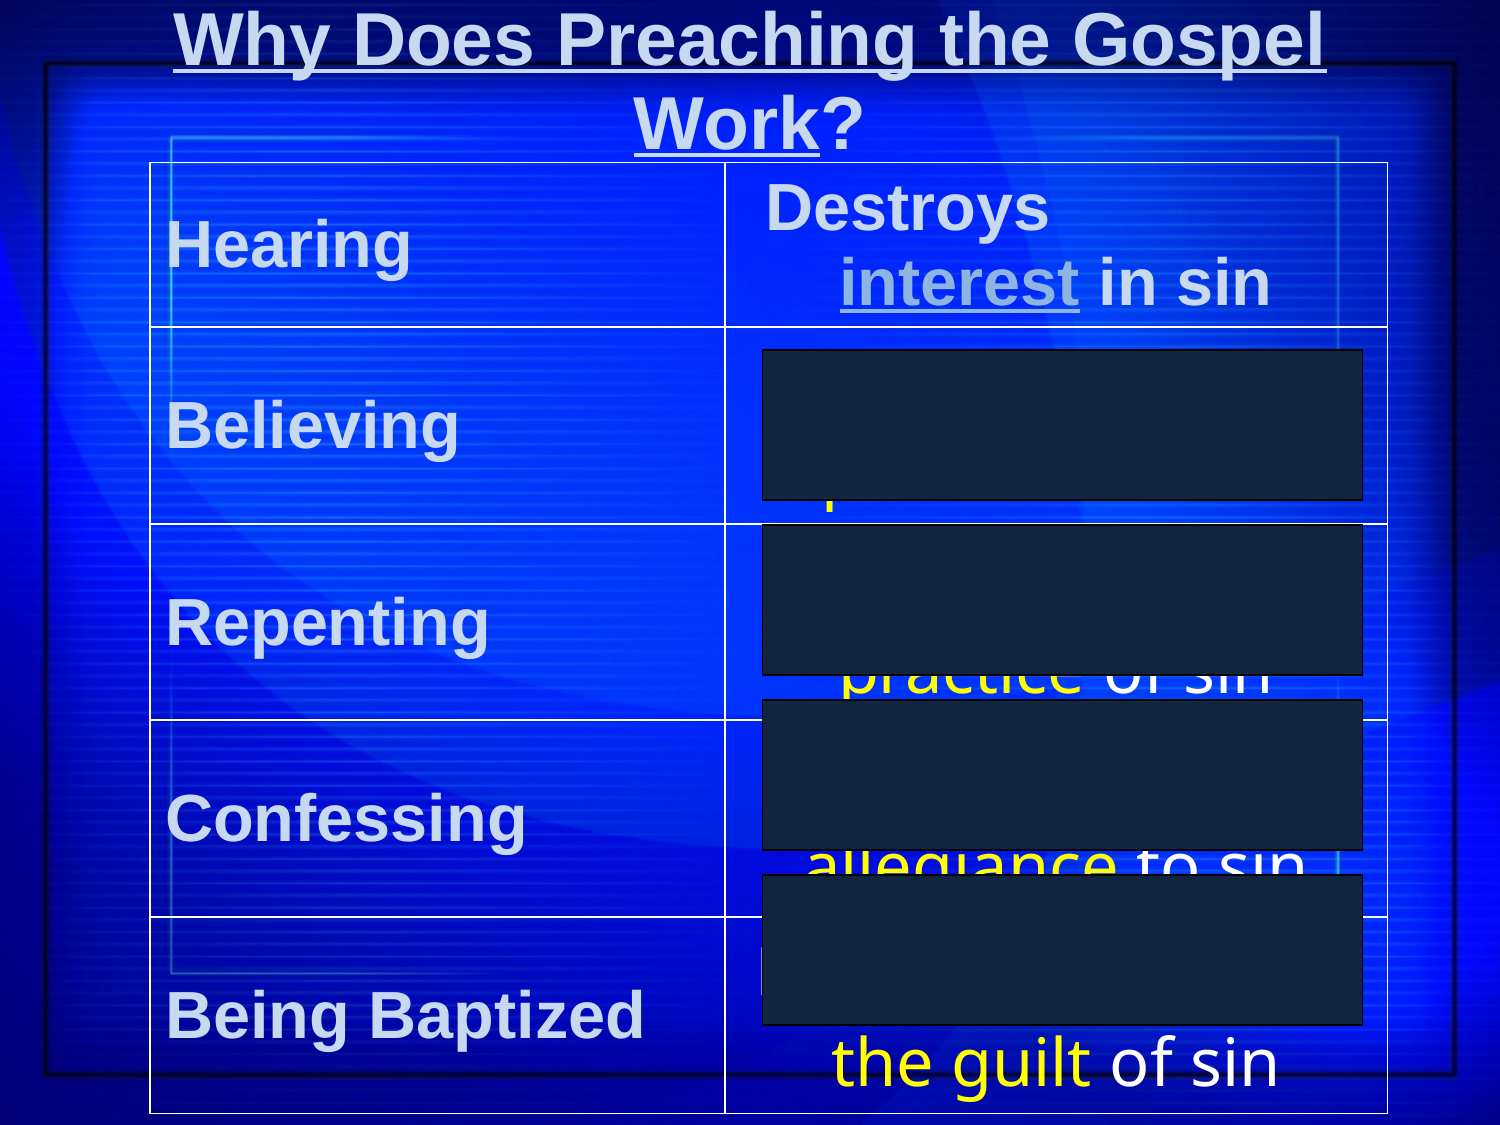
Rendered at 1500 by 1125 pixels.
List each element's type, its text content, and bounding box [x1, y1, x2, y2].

table_header Hearing [151, 175, 724, 326]
table_cell Destroys the guilt of sin [726, 918, 1387, 1113]
table_cell Repenting [151, 525, 724, 719]
text_box [762, 874, 1363, 1025]
table_header Destroys interest in sin [726, 175, 1387, 326]
table_cell Confessing [151, 721, 724, 916]
table_cell Destroys practice of sin [726, 525, 1387, 719]
table_cell Being Baptized [151, 918, 724, 1113]
table_cell Destroys pleasure in sin [726, 328, 1387, 523]
table_cell Believing [151, 328, 724, 523]
picture [0, 0, 1500, 1125]
text_box [762, 349, 1363, 500]
table_cell Destroys allegiance to sin [726, 721, 1387, 916]
text_box [762, 524, 1363, 675]
title Why Does Preaching the Gospel Work? [75, 0, 1425, 175]
text_box [762, 699, 1363, 850]
